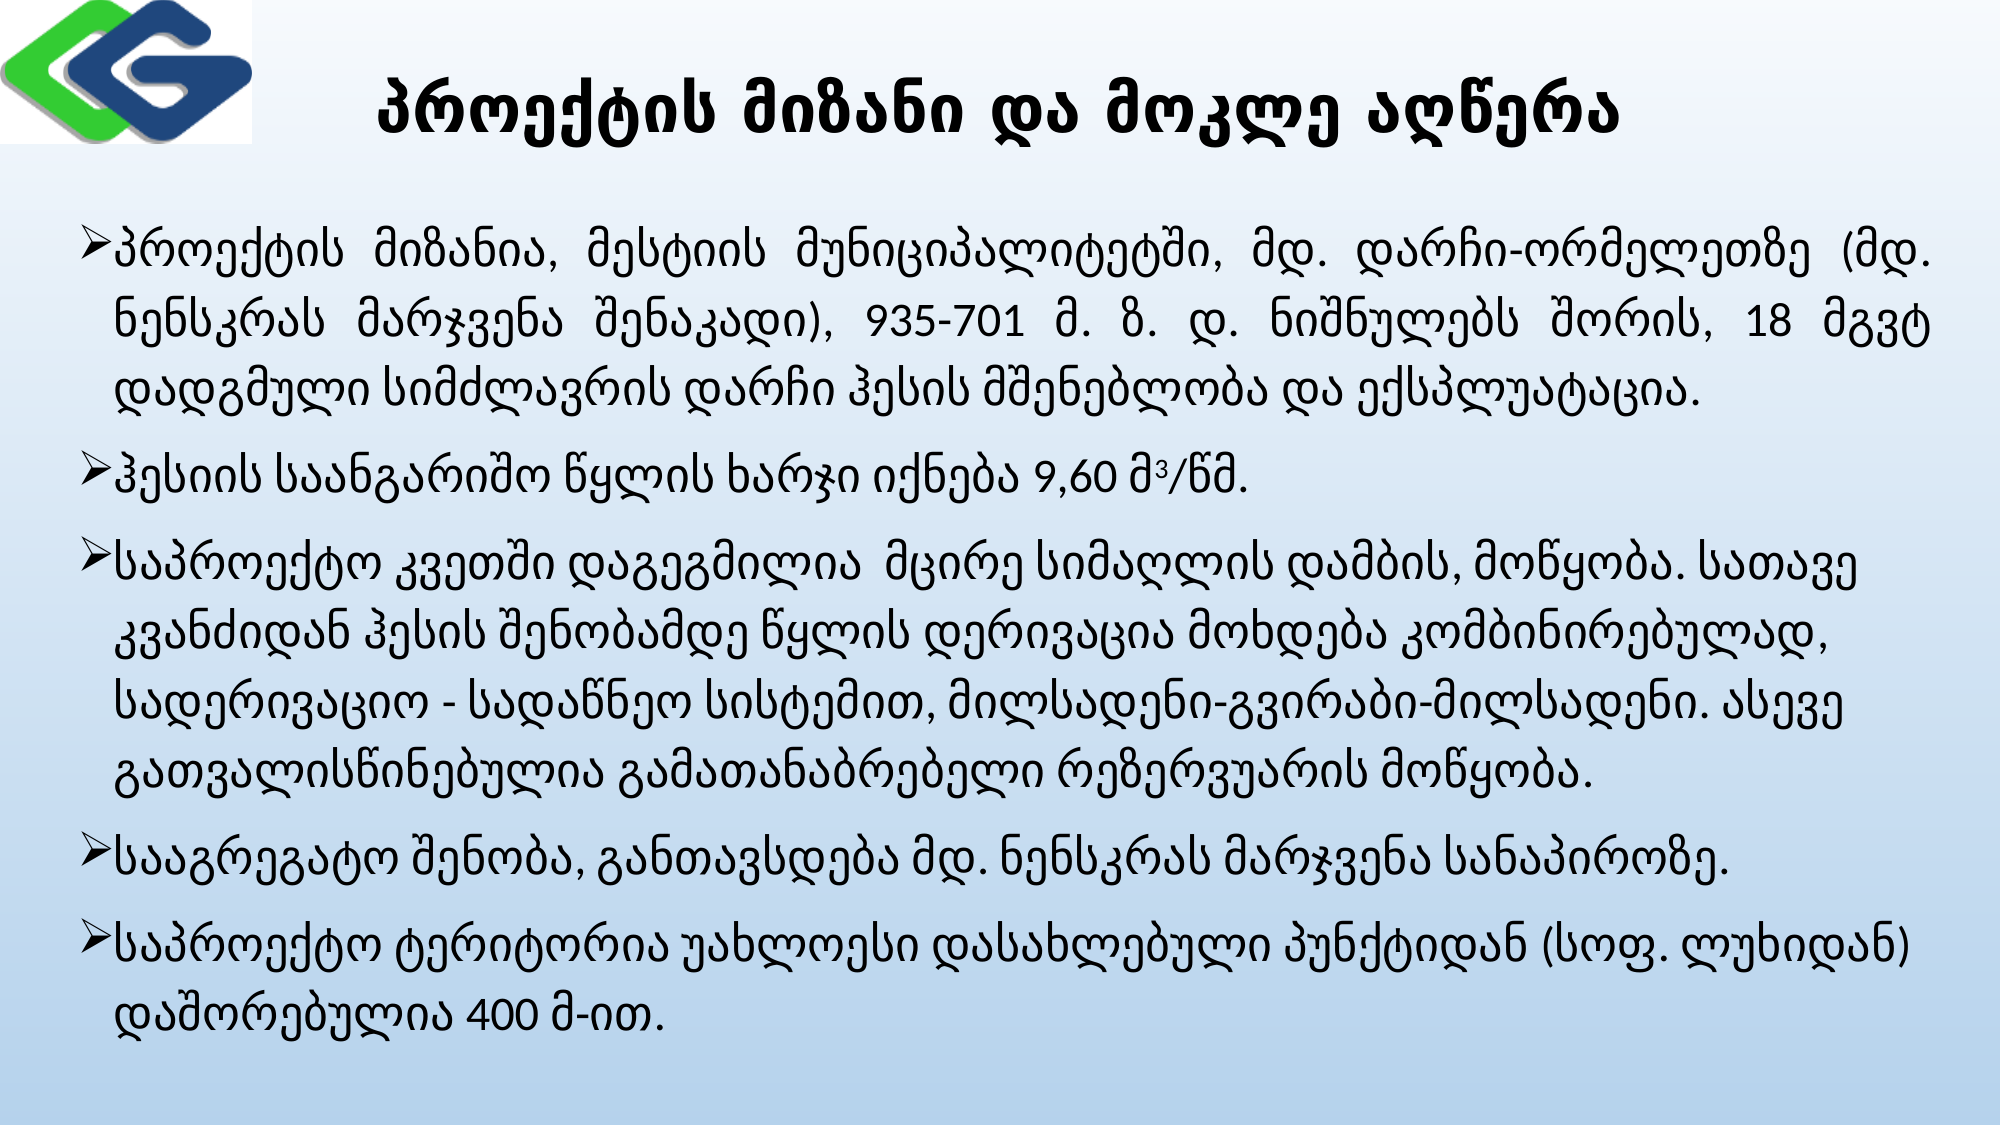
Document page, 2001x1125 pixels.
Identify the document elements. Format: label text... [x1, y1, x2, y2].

picture [0, 0, 252, 144]
list პროექტის მიზანია, მესტიის მუნიციპალიტეტში, მდ. დარჩი-ორმელეთზე (მდ. ნენსკრას მარჯვენა შენაკადი), 935-701 მ. ზ. დ. ნიშნულებს შორის, 18 მგვტ დადგმული სიმძლავრის დარჩი ჰესის მშენებლობა და ექსპლუატაცია. ჰესიის საანგარიშო წყლის ხარჯი იქნება 9,60 მ3/წმ. საპროექტო კვეთში დაგეგმილია მცირე სიმაღლის დამბის, მოწყობა. სათავე კვანძიდან ჰესის შენობამდე წყლის დერივაცია მოხდება კომბინირებულად, სადერივაციო - სადაწნეო სისტემით, მილსადენი-გვირაბი-მილსადენი. ასევე გათვალისწინებულია გამათანაბრებელი რეზერვუარის მოწყობა. სააგრეგატო შენობა, განთავსდება მდ. ნენსკრას მარჯვენა სანაპიროზე. საპროექტო ტერიტორია უახლოესი დასახლებული პუნქტიდან (სოფ. ლუხიდან) დაშორებულია 400 მ-ით. [62, 199, 1949, 1065]
title პროექტის მიზანი და მოკლე აღწერა [137, 59, 1863, 162]
